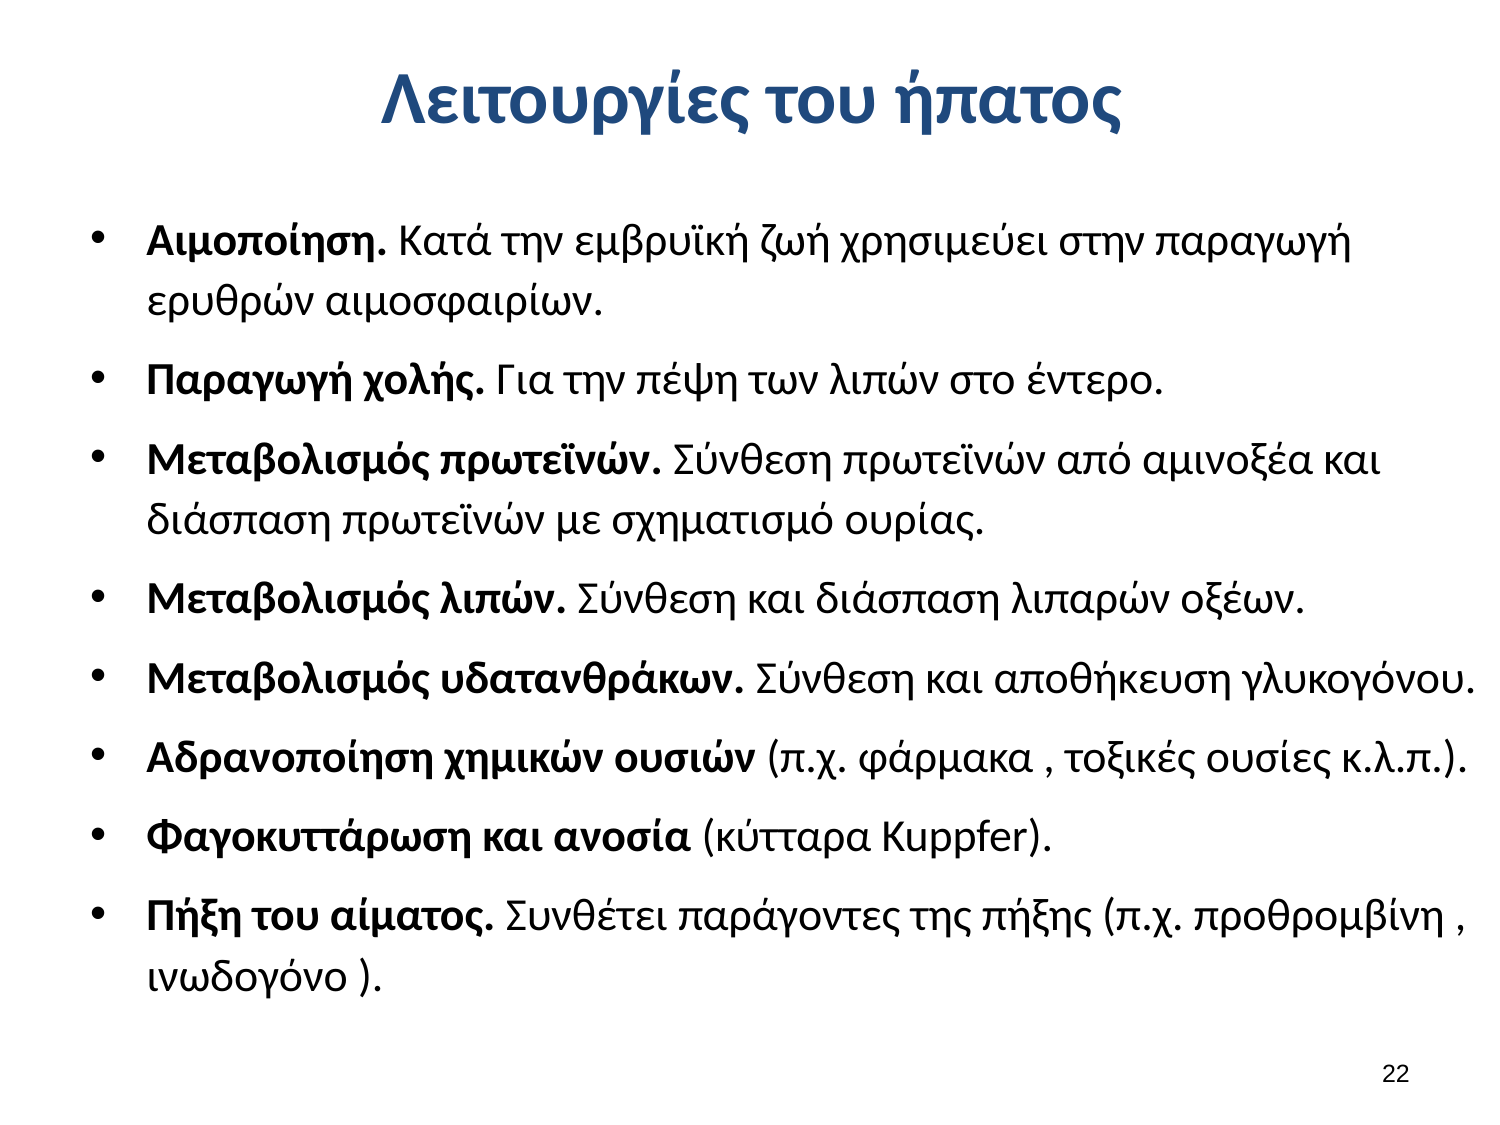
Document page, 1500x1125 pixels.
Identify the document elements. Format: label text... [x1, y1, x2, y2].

slide_number 21 [1074, 1042, 1425, 1103]
list Αιμοποίηση. Κατά την εμβρυϊκή ζωή χρησιμεύει στην παραγωγή ερυθρών αιμοσφαιρίων. Παραγωγή χολής. Για την πέψη των λιπών στο έντερο. Μεταβολισμός πρωτεϊνών. Σύνθεση πρωτεϊνών από αμινοξέα και διάσπαση πρωτεϊνών με σχηματισμό ουρίας. Μεταβολισμός λιπών. Σύνθεση και διάσπαση λιπαρών οξέων. Μεταβολισμός υδατανθράκων. Σύνθεση και αποθήκευση γλυκογόνου. Αδρανοποίηση χημικών ουσιών (π.χ. φάρμακα , τοξικές ουσίες κ.λ.π.). Φαγοκυττάρωση και ανοσία (κύτταρα Kuppfer). Πήξη του αίματος. Συνθέτει παράγοντες της πήξης (π.χ. προθρομβίνη , ινωδογόνο ). [75, 196, 1495, 1083]
title Λειτουργίες του ήπατος [76, 19, 1427, 169]
